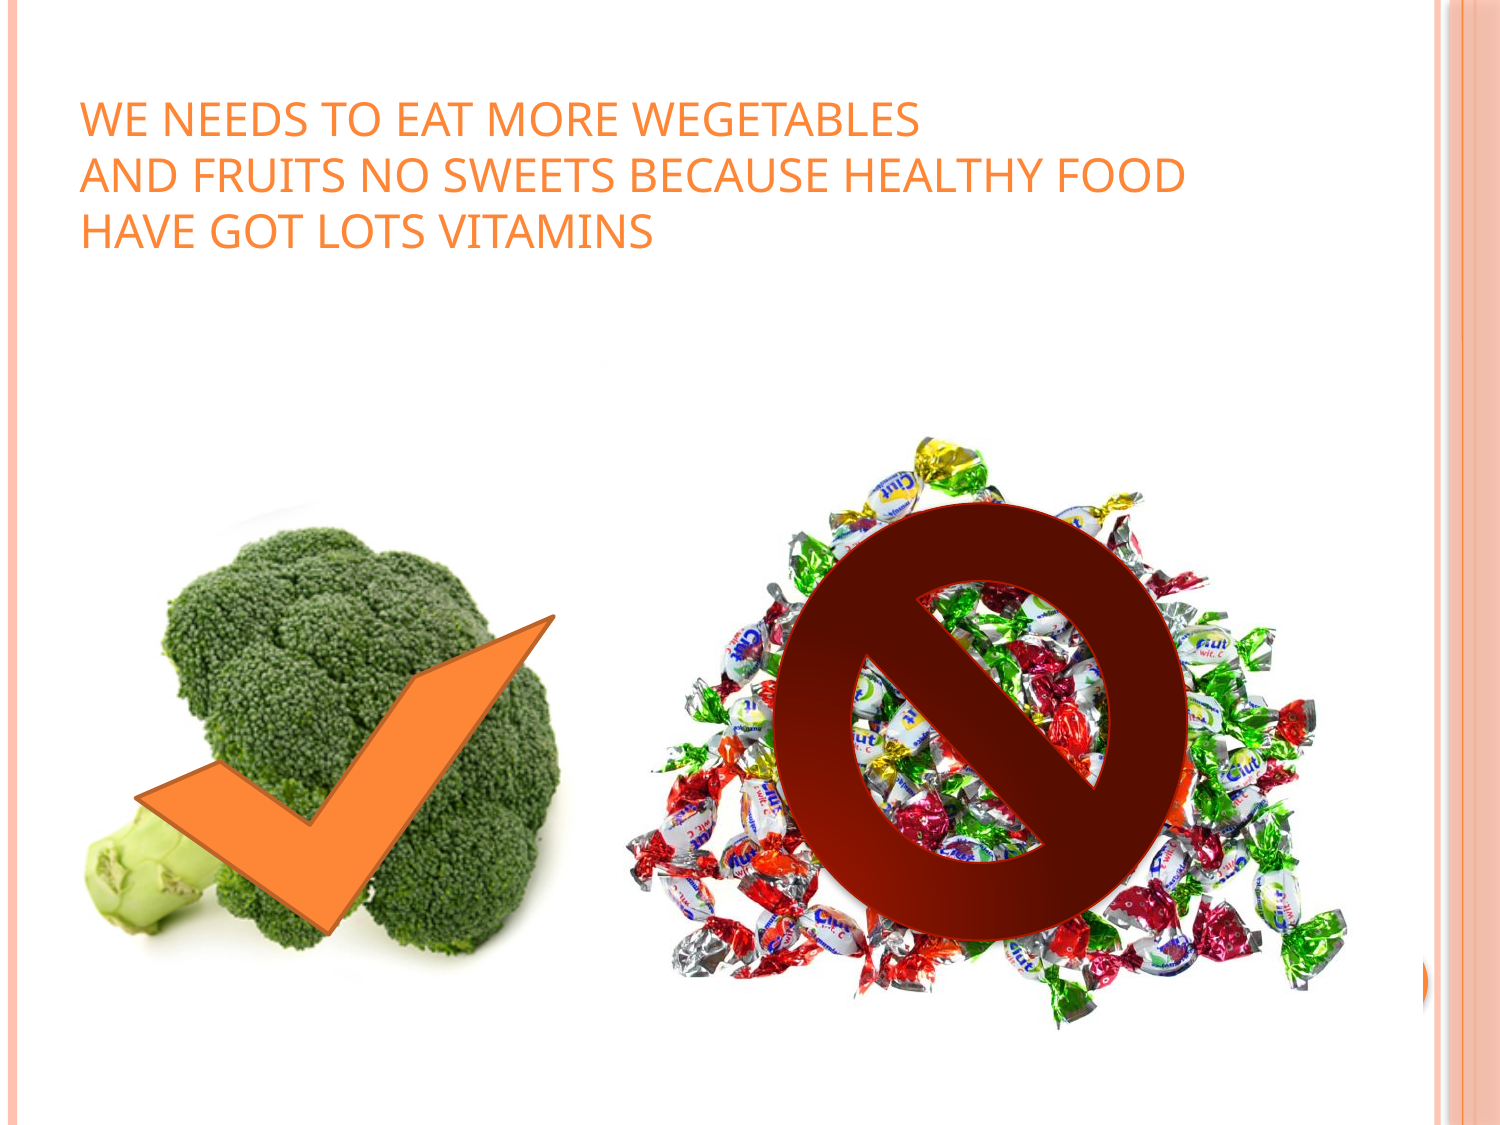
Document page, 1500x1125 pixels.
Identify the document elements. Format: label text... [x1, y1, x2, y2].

title We needs to eat more wegetables and fruits no sweets because healthy food have got lots vitamins [64, 78, 1290, 266]
picture [64, 491, 586, 1012]
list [560, 361, 1424, 1083]
